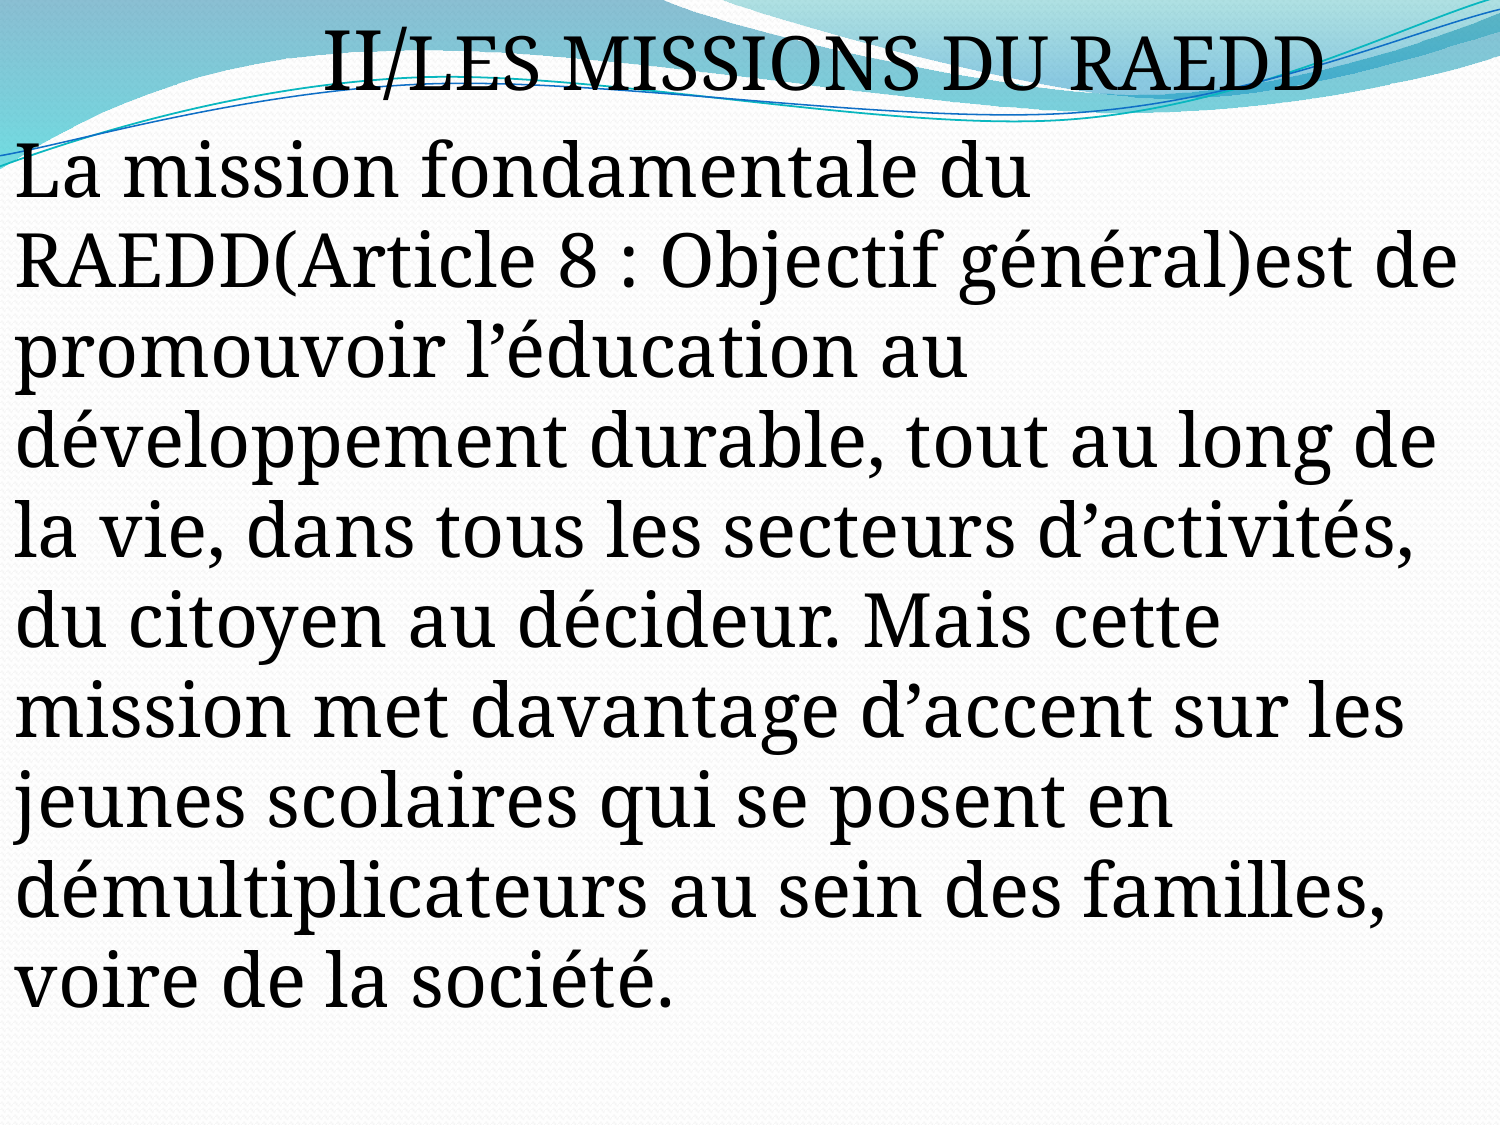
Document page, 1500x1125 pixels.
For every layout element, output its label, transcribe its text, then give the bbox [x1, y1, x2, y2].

list II/LES MISSIONS DU RAEDD La mission fondamentale du RAEDD(Article 8 : Objectif général)est de promouvoir l’éducation au développement durable, tout au long de la vie, dans tous les secteurs d’activités, du citoyen au décideur. Mais cette mission met davantage d’accent sur les jeunes scolaires qui se posent en démultiplicateurs au sein des familles, voire de la société. [0, 0, 1500, 1125]
